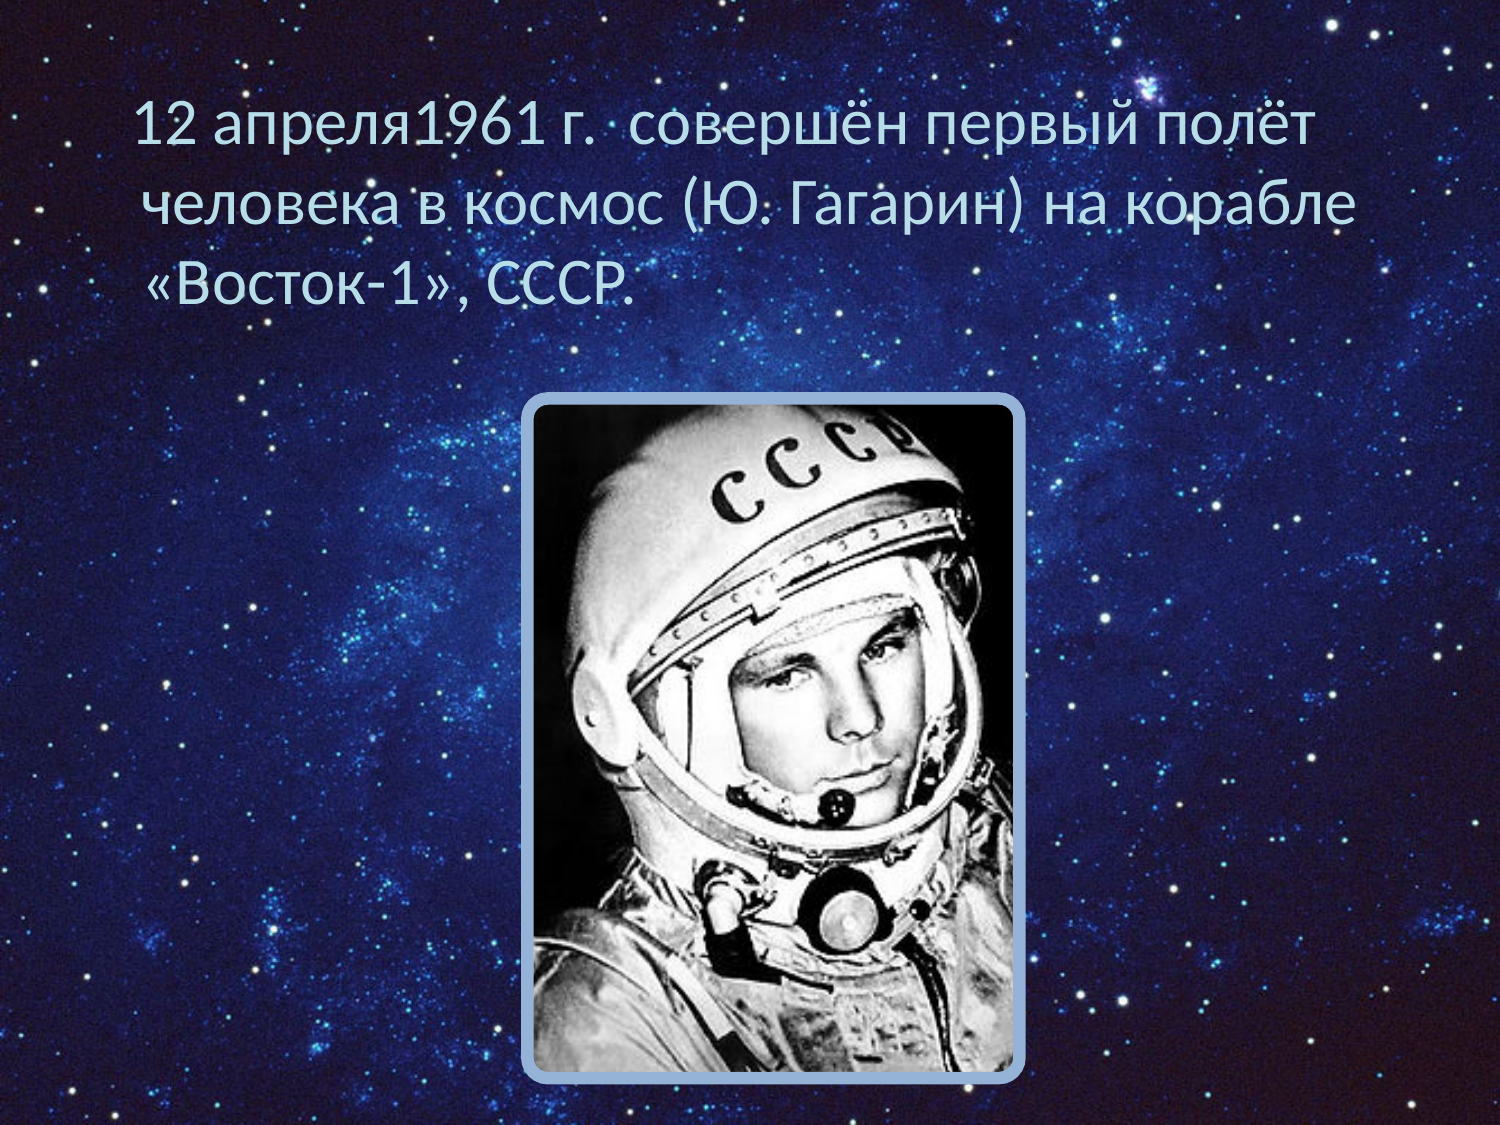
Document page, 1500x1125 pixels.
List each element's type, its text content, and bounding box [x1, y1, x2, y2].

picture [0, 0, 1500, 1125]
list 12 апреля1961 г. совершён первый полёт человека в космос (Ю. Гагарин) на корабле «Восток-1», СССР. [70, 70, 1421, 375]
